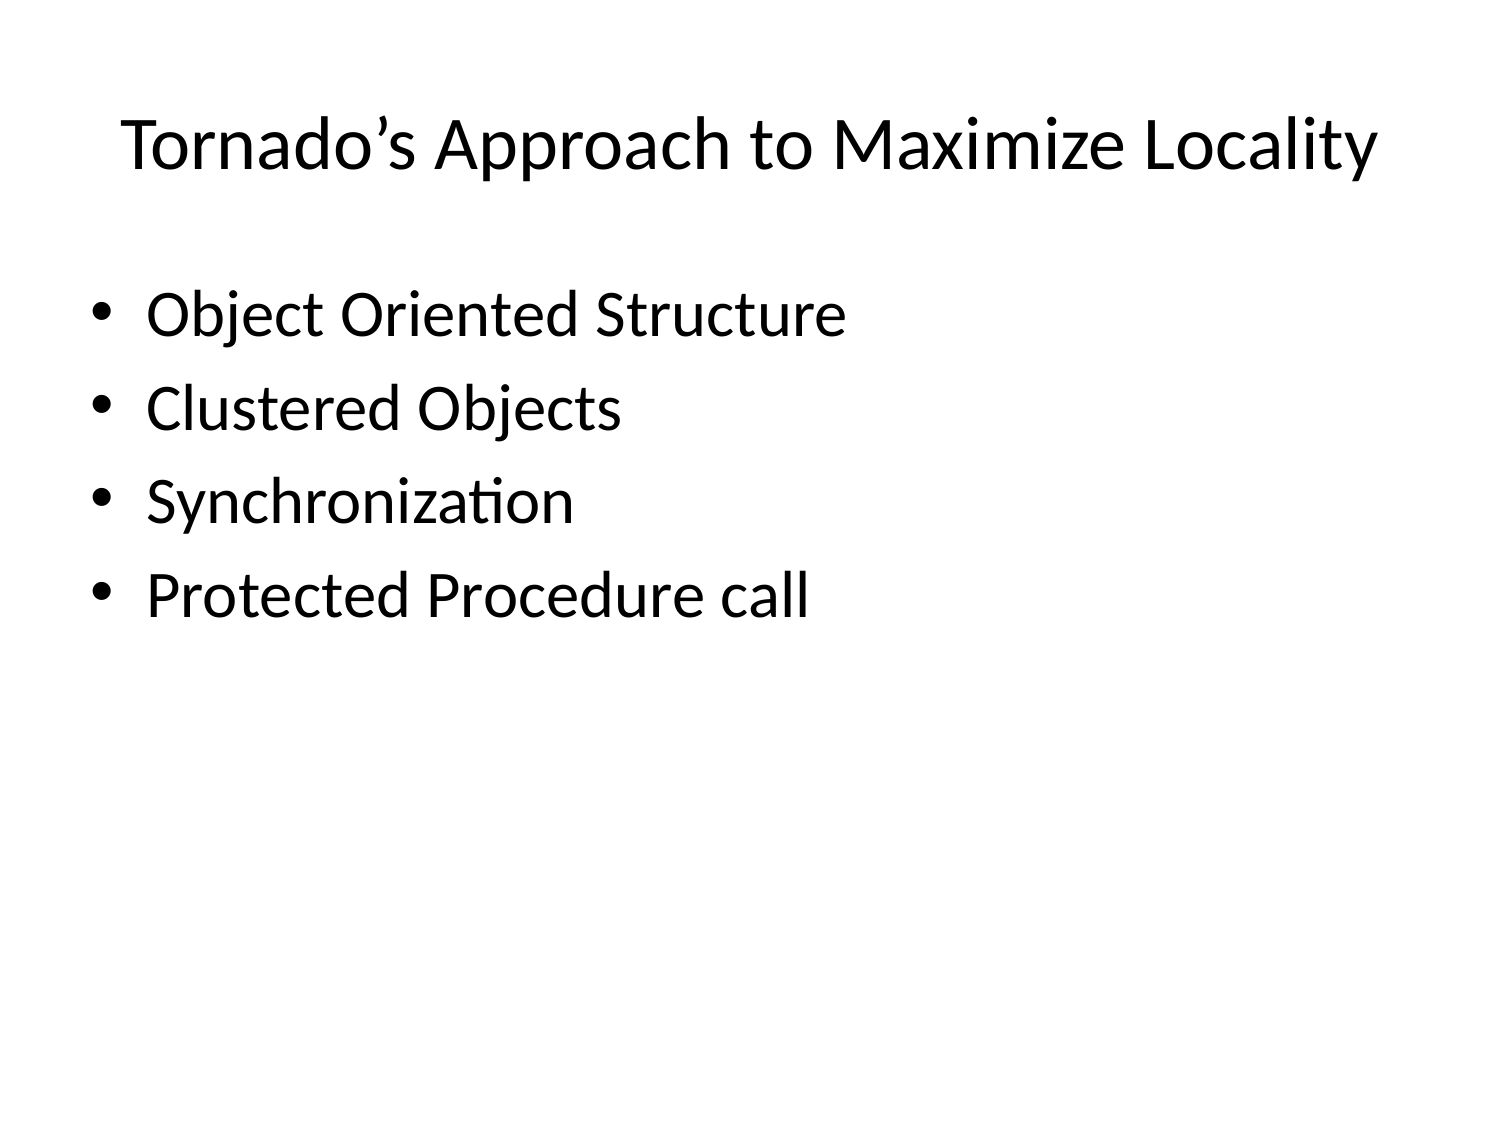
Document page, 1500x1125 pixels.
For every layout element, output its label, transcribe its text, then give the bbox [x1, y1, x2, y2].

title Tornado’s Approach to Maximize Locality [75, 45, 1425, 233]
list Object Oriented Structure Clustered Objects Synchronization Protected Procedure call [75, 262, 1425, 1005]
